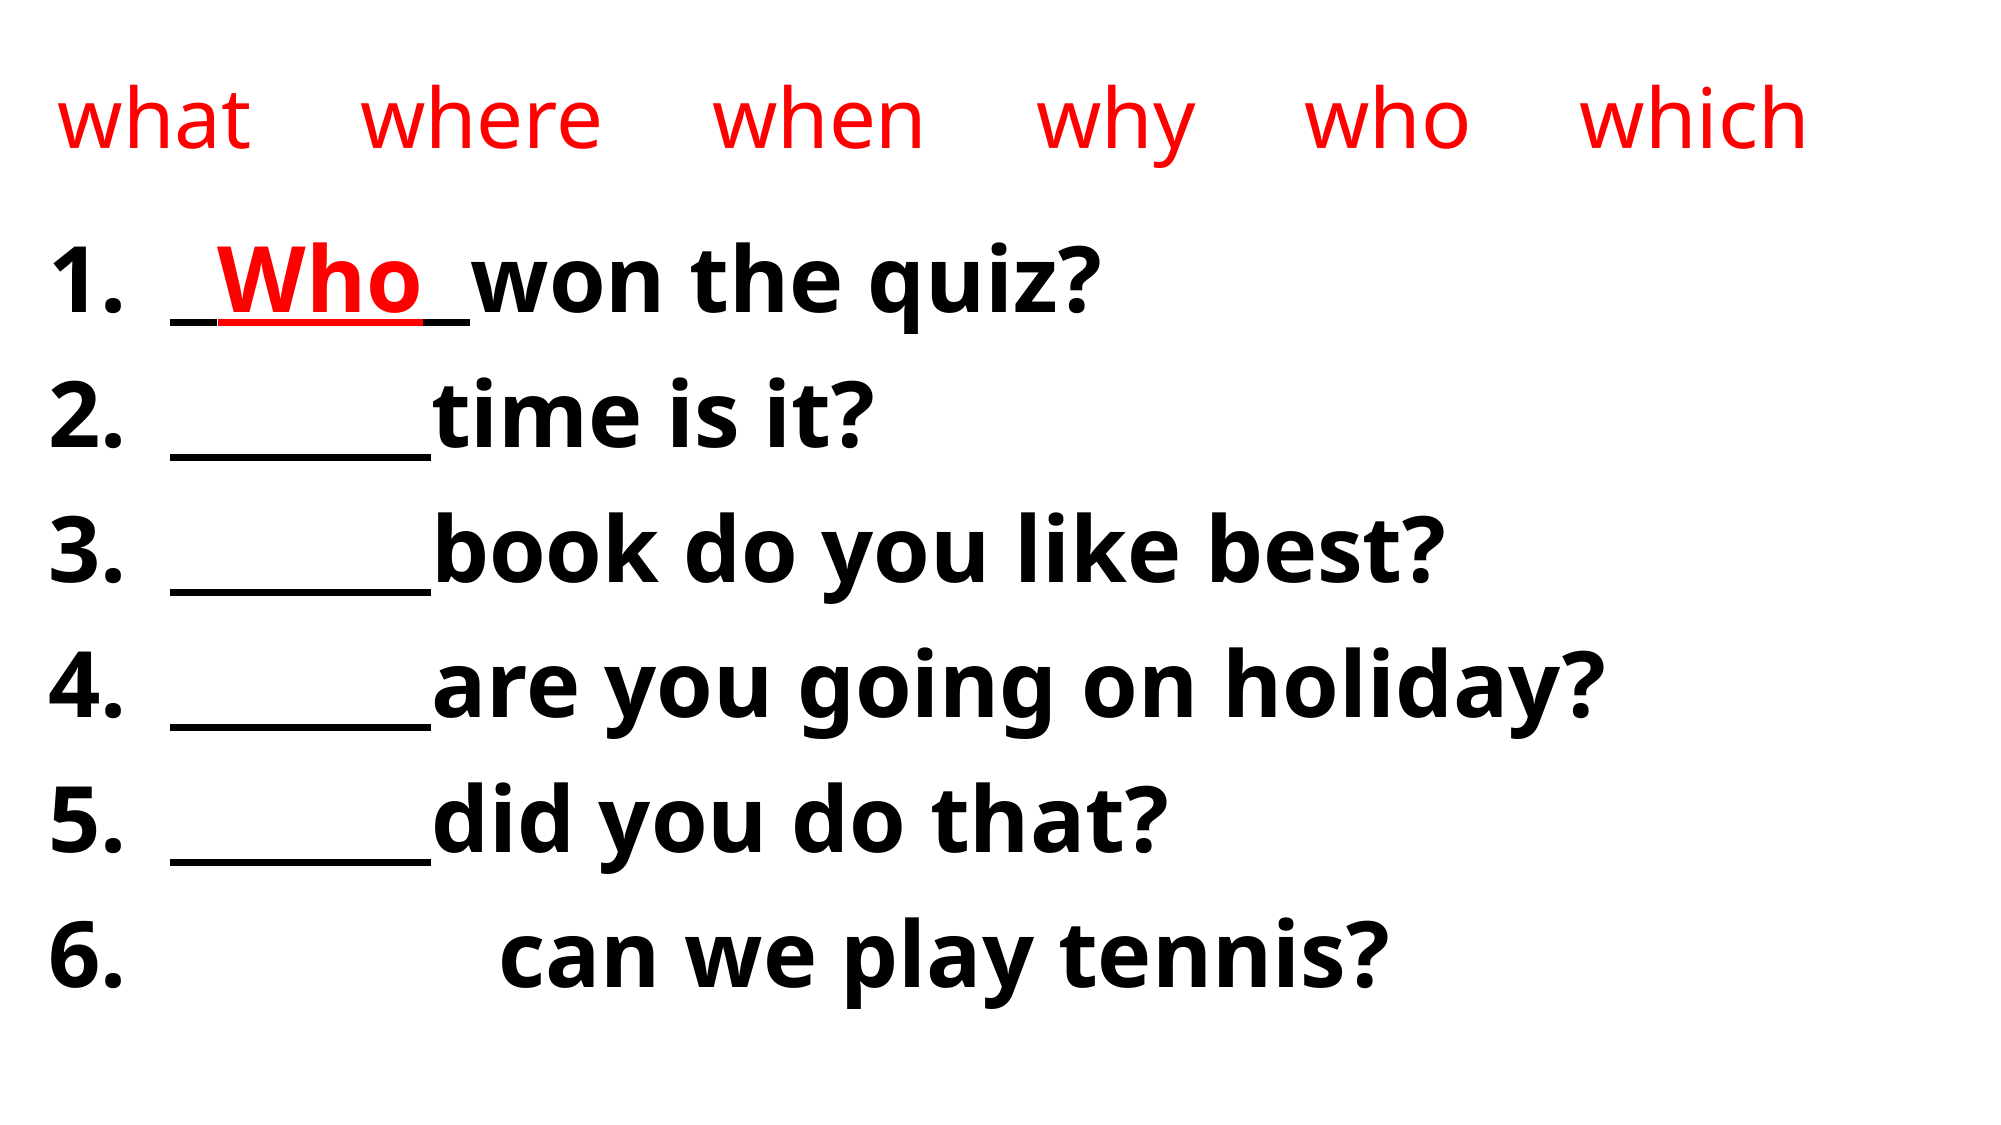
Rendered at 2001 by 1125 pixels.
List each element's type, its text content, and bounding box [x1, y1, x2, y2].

text_box Who won the quiz? time is it? book do you like best? are you going on holiday? did you do that? 6. can we play tennis? [33, 213, 1930, 1058]
text_box what where when why who which [33, 58, 1965, 174]
